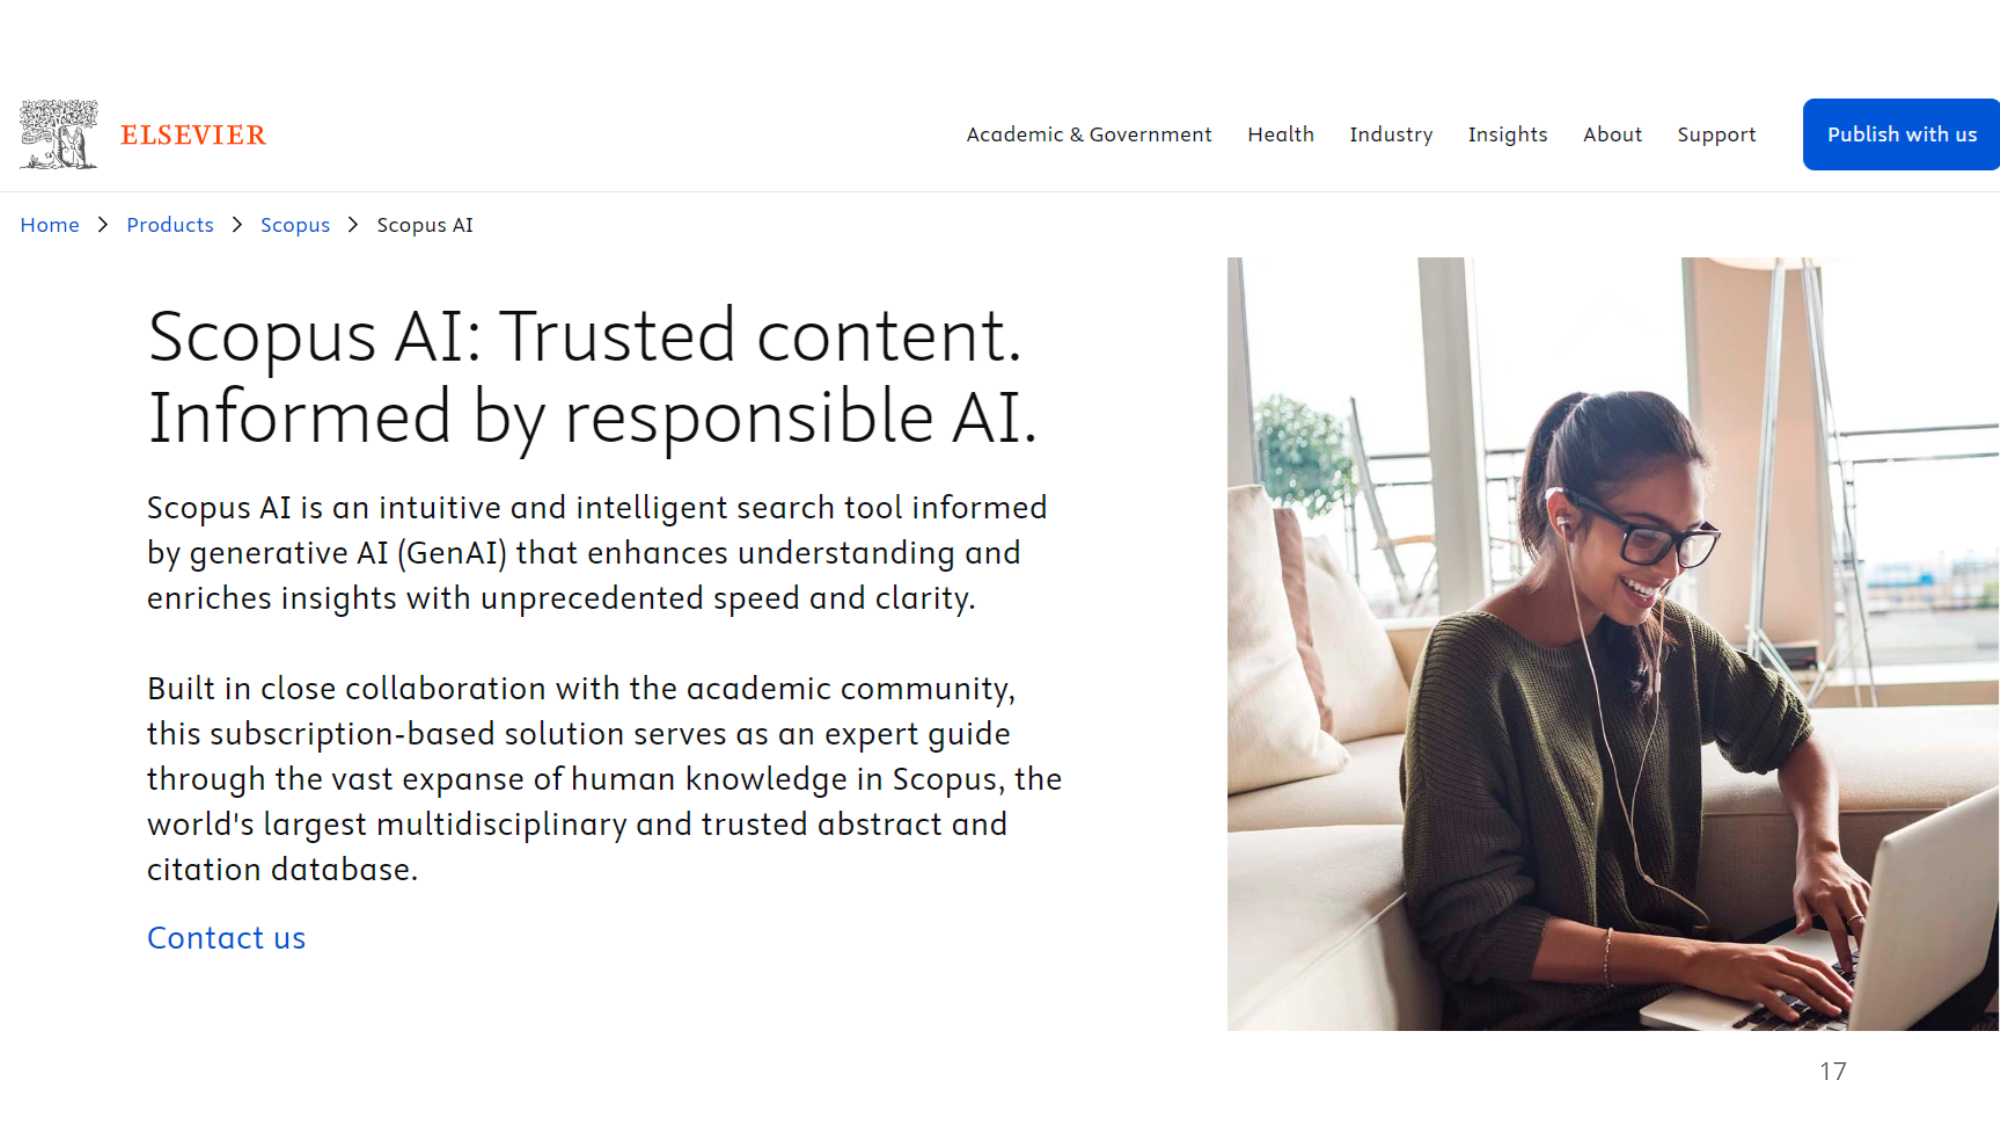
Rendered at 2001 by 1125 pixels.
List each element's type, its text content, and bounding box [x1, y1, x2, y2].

picture [0, 87, 2000, 1038]
slide_number 17 [1412, 1042, 1863, 1103]
